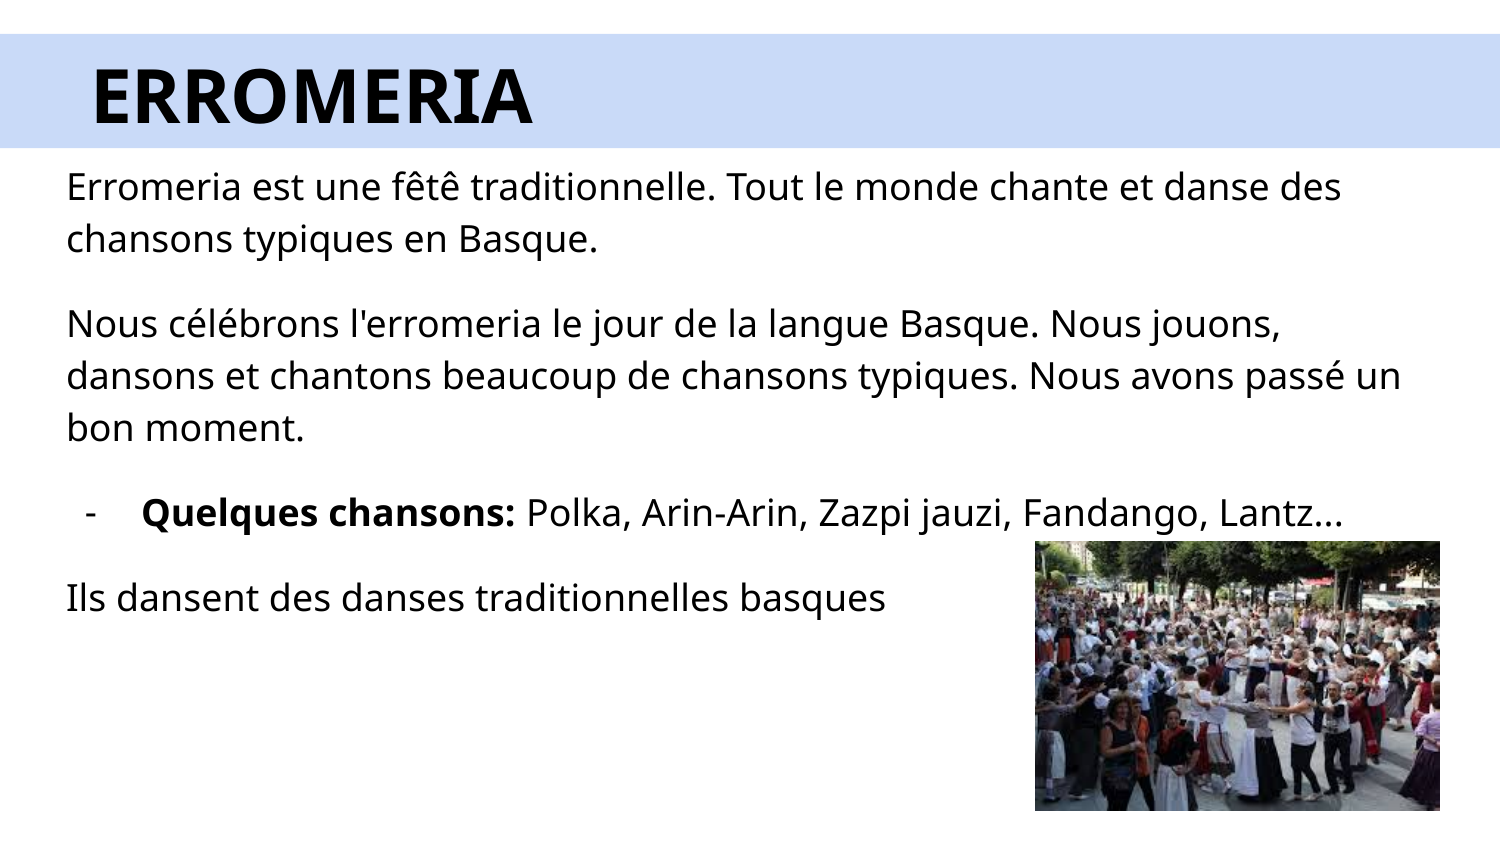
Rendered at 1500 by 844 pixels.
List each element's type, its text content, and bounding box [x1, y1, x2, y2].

title ERROMERIA [0, 33, 1500, 149]
list Erromeria est une fêtê traditionnelle. Tout le monde chante et danse des chansons typiques en Basque. Nous célébrons l'erromeria le jour de la langue Basque. Nous jouons, dansons et chantons beaucoup de chansons typiques. Nous avons passé un bon moment. Quelques chansons: Polka, Arin-Arin, Zazpi jauzi, Fandango, Lantz... Ils dansent des danses traditionnelles basques [51, 141, 1449, 703]
picture [1034, 541, 1440, 811]
